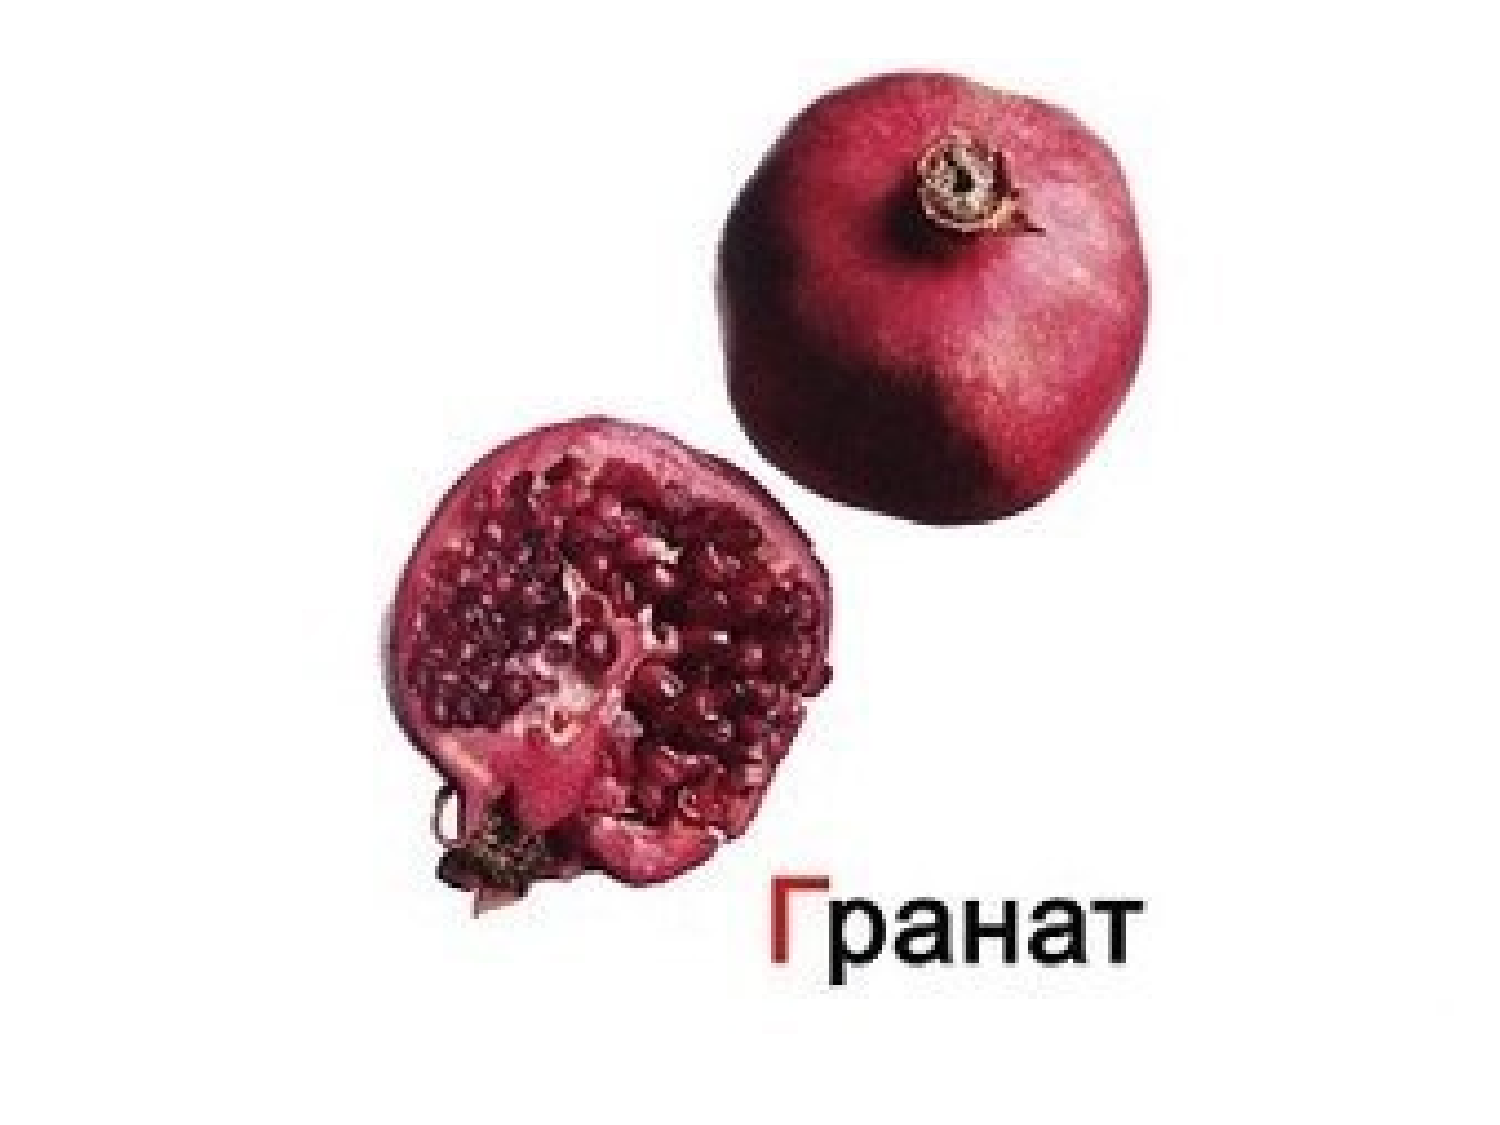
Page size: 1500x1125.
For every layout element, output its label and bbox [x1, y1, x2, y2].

picture [229, 57, 1454, 1039]
